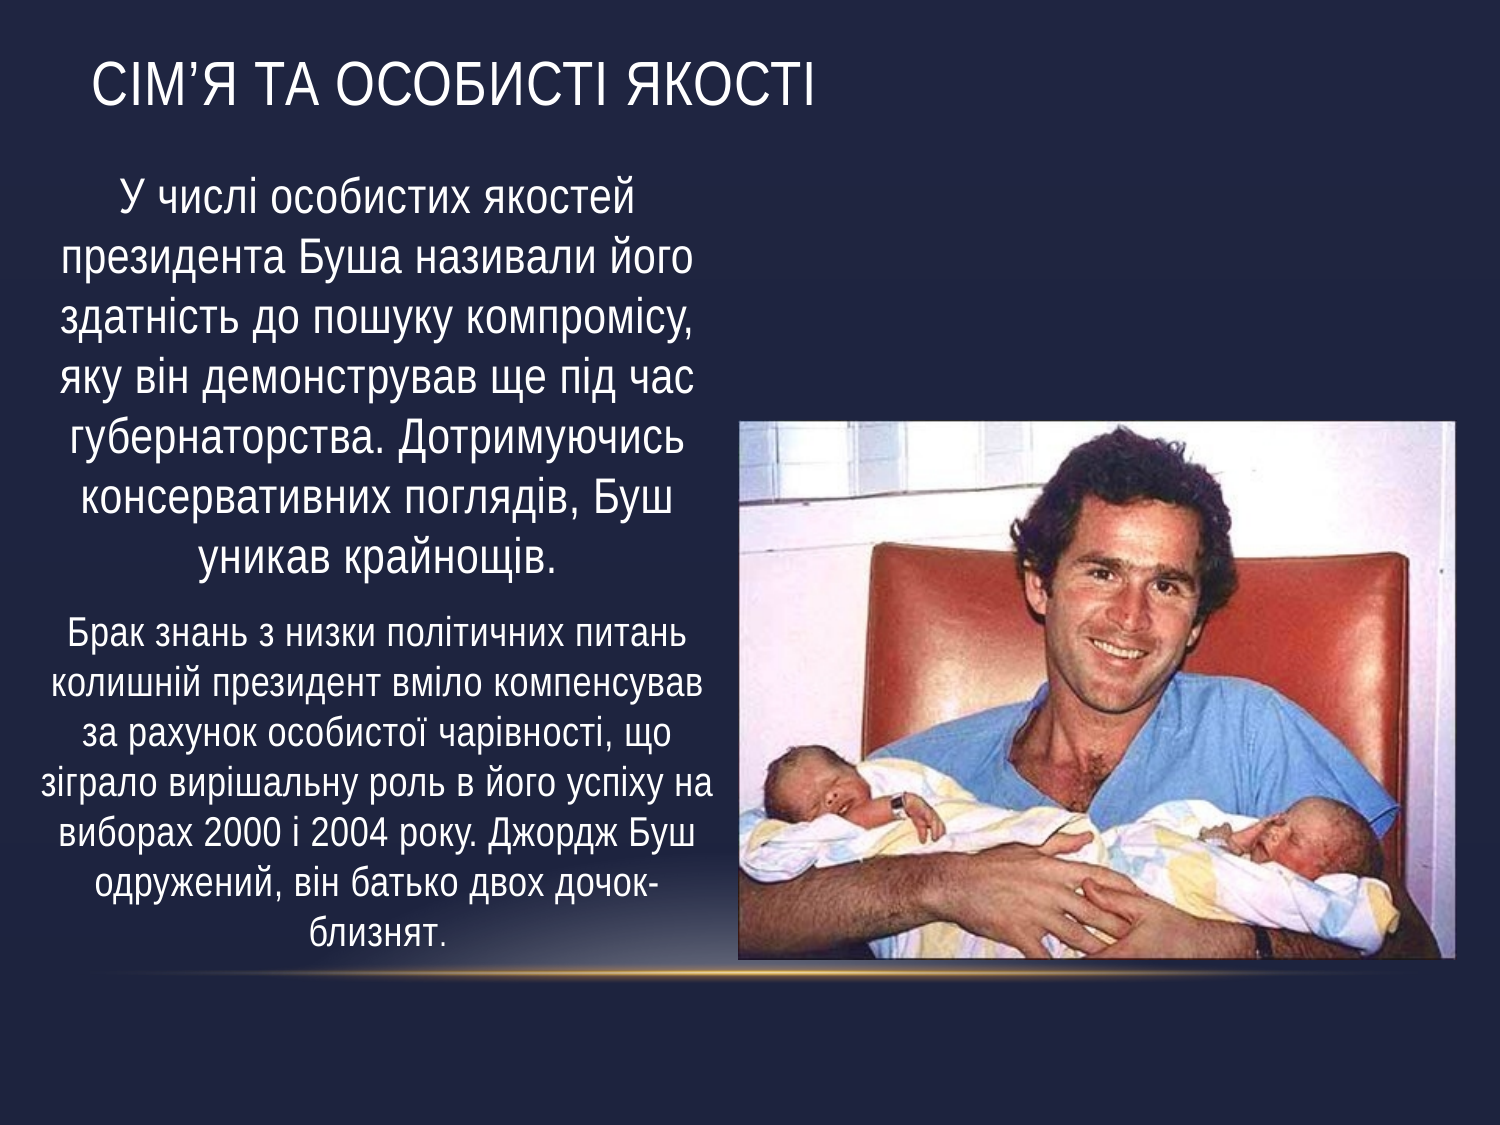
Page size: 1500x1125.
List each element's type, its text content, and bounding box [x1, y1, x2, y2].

list У числі особистих якостей президента Буша називали його здатність до пошуку компромісу, яку він демонстрував ще під час губернаторства. Дотримуючись консервативних поглядів, Буш уникав крайнощів. Брак знань з низки політичних питань колишній президент вміло компенсував за рахунок особистої чарівності, що зіграло вирішальну роль в його успіху на виборах 2000 і 2004 року. Джордж Буш одружений, він батько двох дочок-близнят. [17, 156, 739, 1121]
title Сім’я та особисті якості [76, 45, 1400, 126]
picture [0, 0, 1500, 1125]
